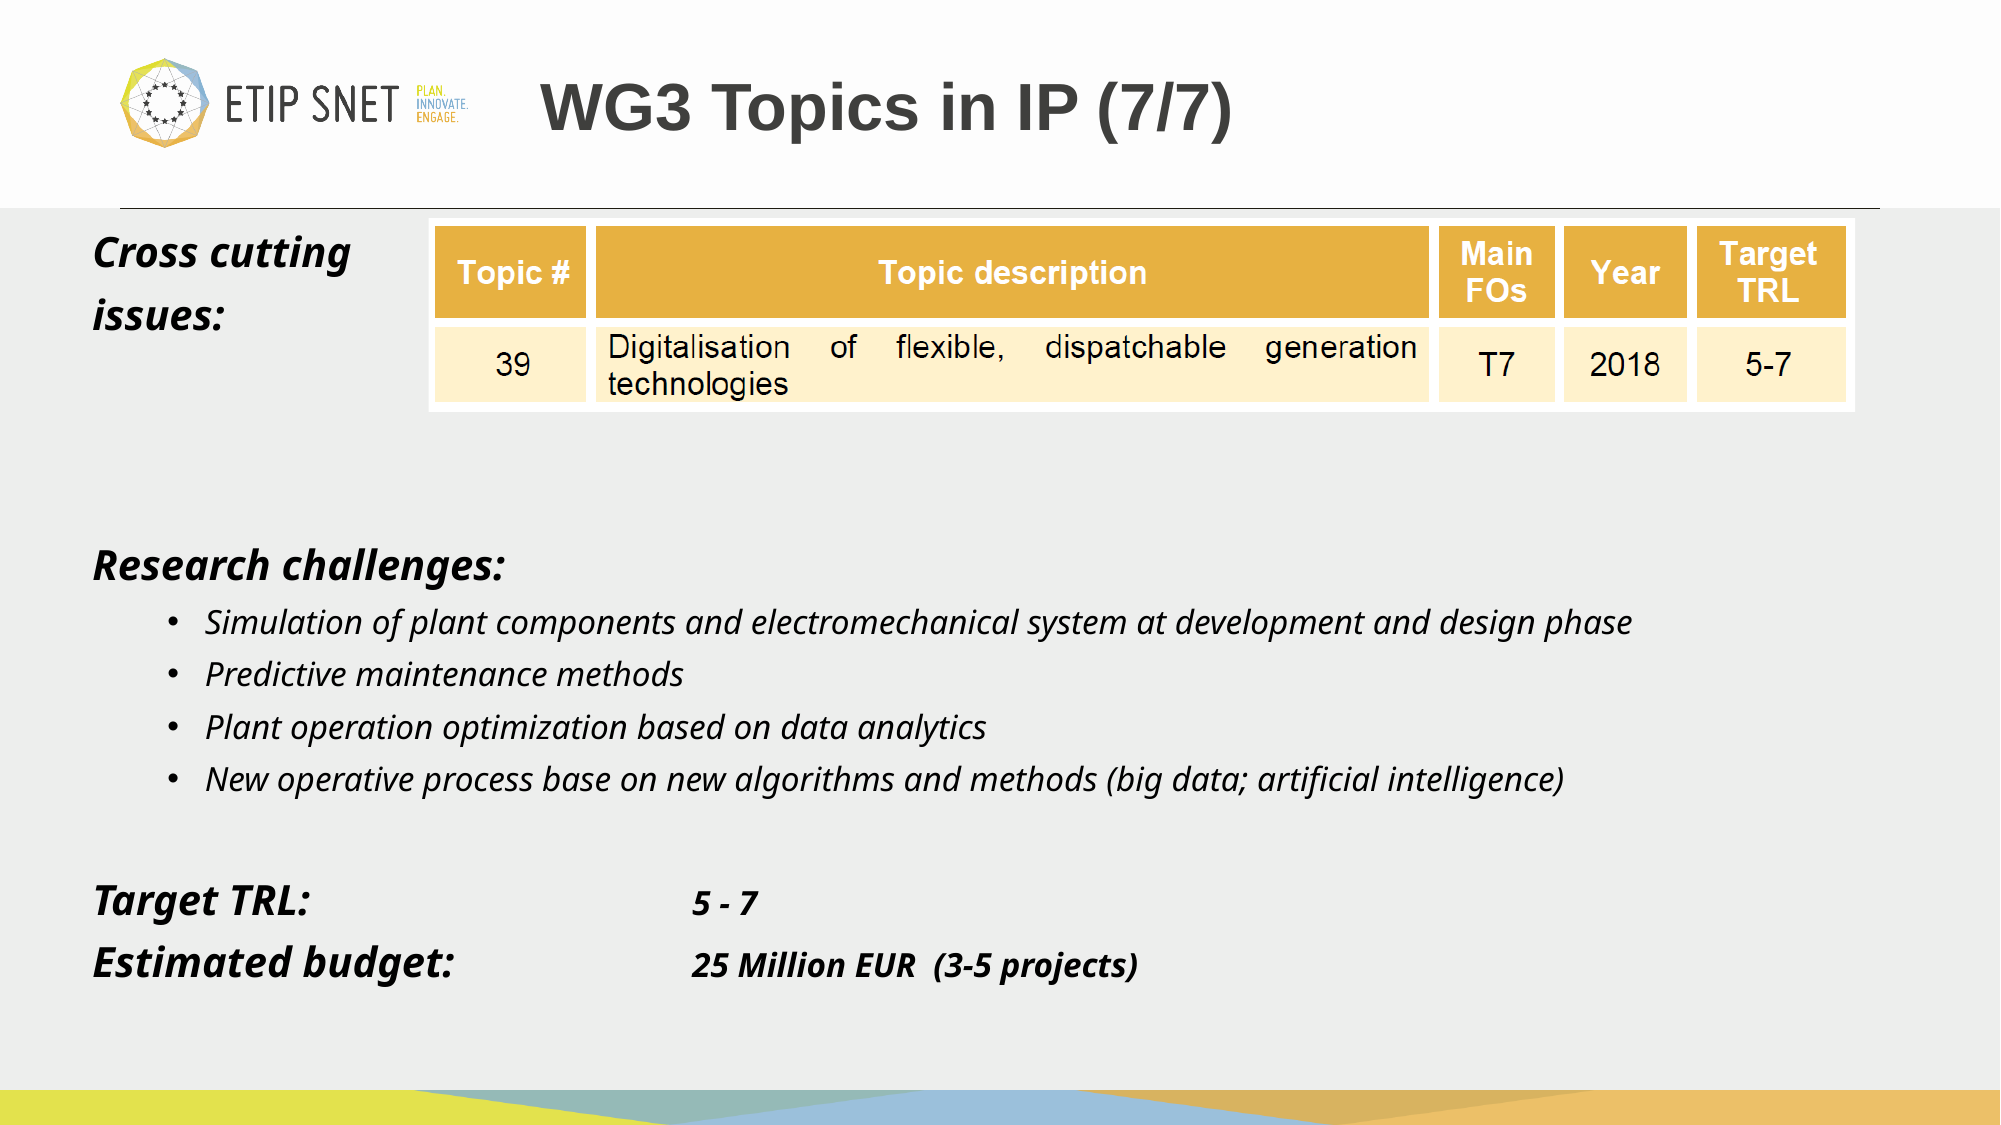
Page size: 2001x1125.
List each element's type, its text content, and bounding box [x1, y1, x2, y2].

picture [0, 1090, 2000, 1125]
picture [120, 58, 468, 148]
picture [428, 218, 1856, 412]
text_box WG3 Topics in IP (7/7) [526, 66, 2000, 182]
text_box Cross cutting issues: Research challenges: Simulation of plant components and electromechanical system at development and design phase Predictive maintenance methods Plant operation optimization based on data analytics New operative process base on new algorithms and methods (big data; artificial intelligence) Target TRL: 5 - 7 Estimated budget: 25 Million EUR (3-5 projects) [77, 218, 1902, 1078]
